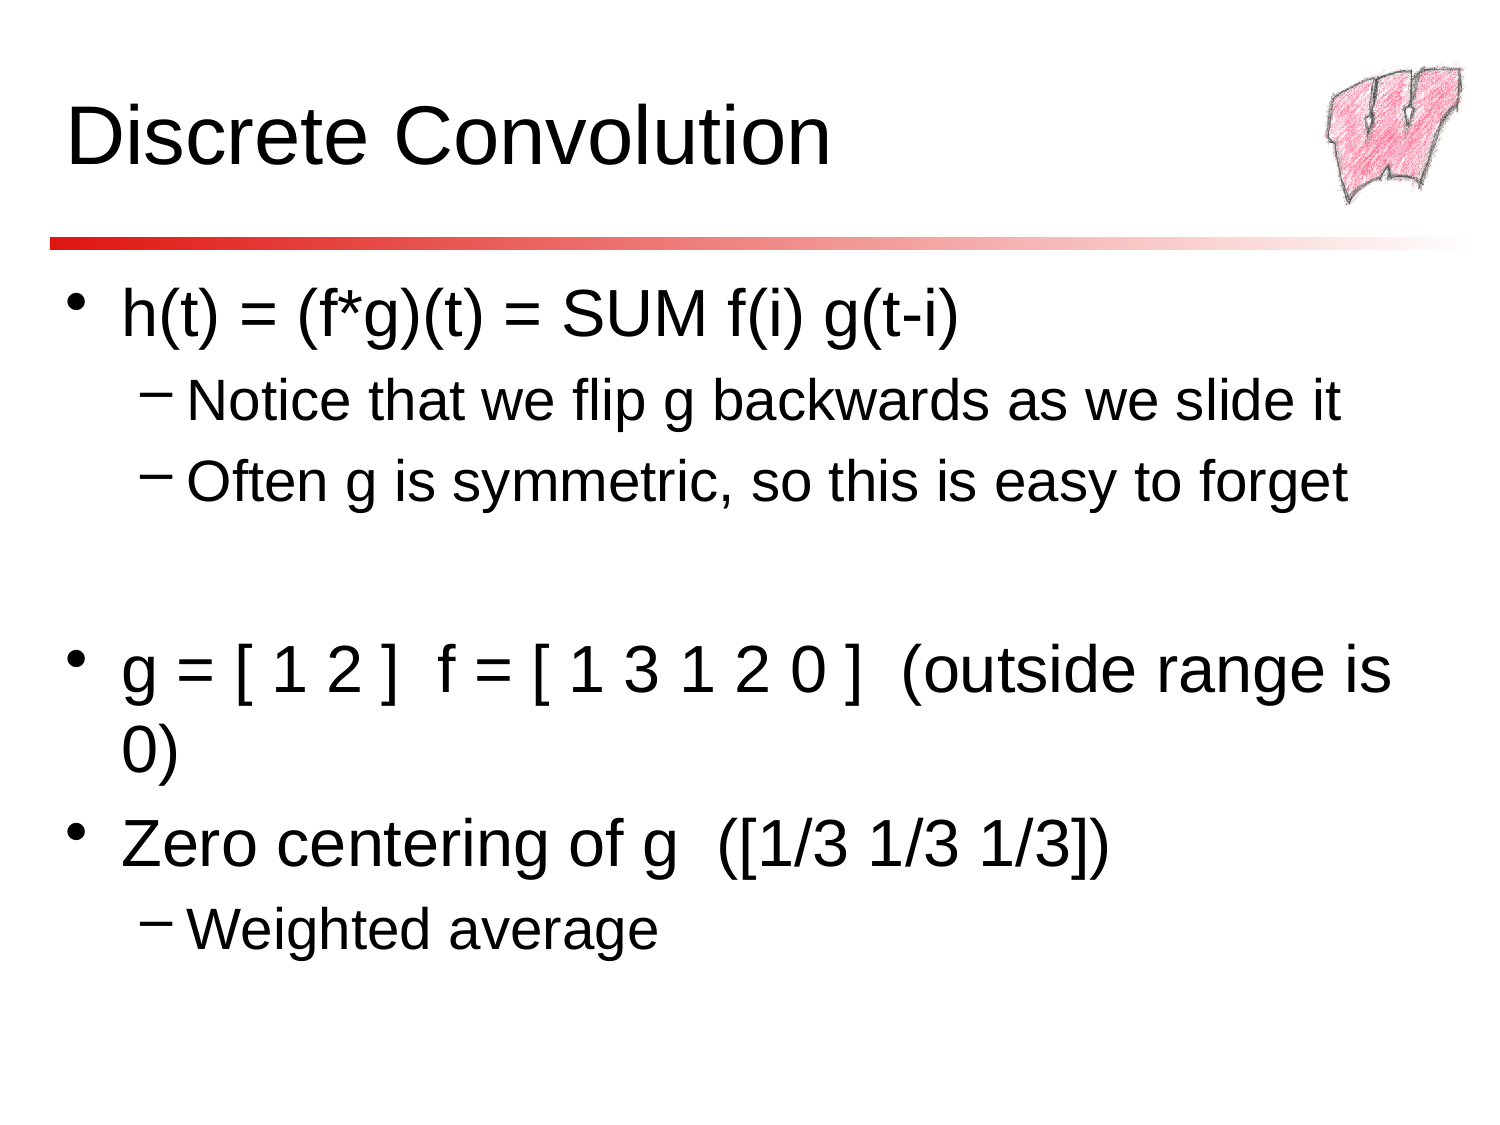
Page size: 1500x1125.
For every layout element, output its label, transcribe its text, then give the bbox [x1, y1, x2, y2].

list h(t) = (f*g)(t) = SUM f(i) g(t-i) Notice that we flip g backwards as we slide it Often g is symmetric, so this is easy to forget g = [ 1 2 ] f = [ 1 3 1 2 0 ] (outside range is 0) Zero centering of g ([1/3 1/3 1/3]) Weighted average [49, 262, 1463, 1101]
title Discrete Convolution [49, 49, 1301, 213]
picture [1312, 49, 1475, 213]
